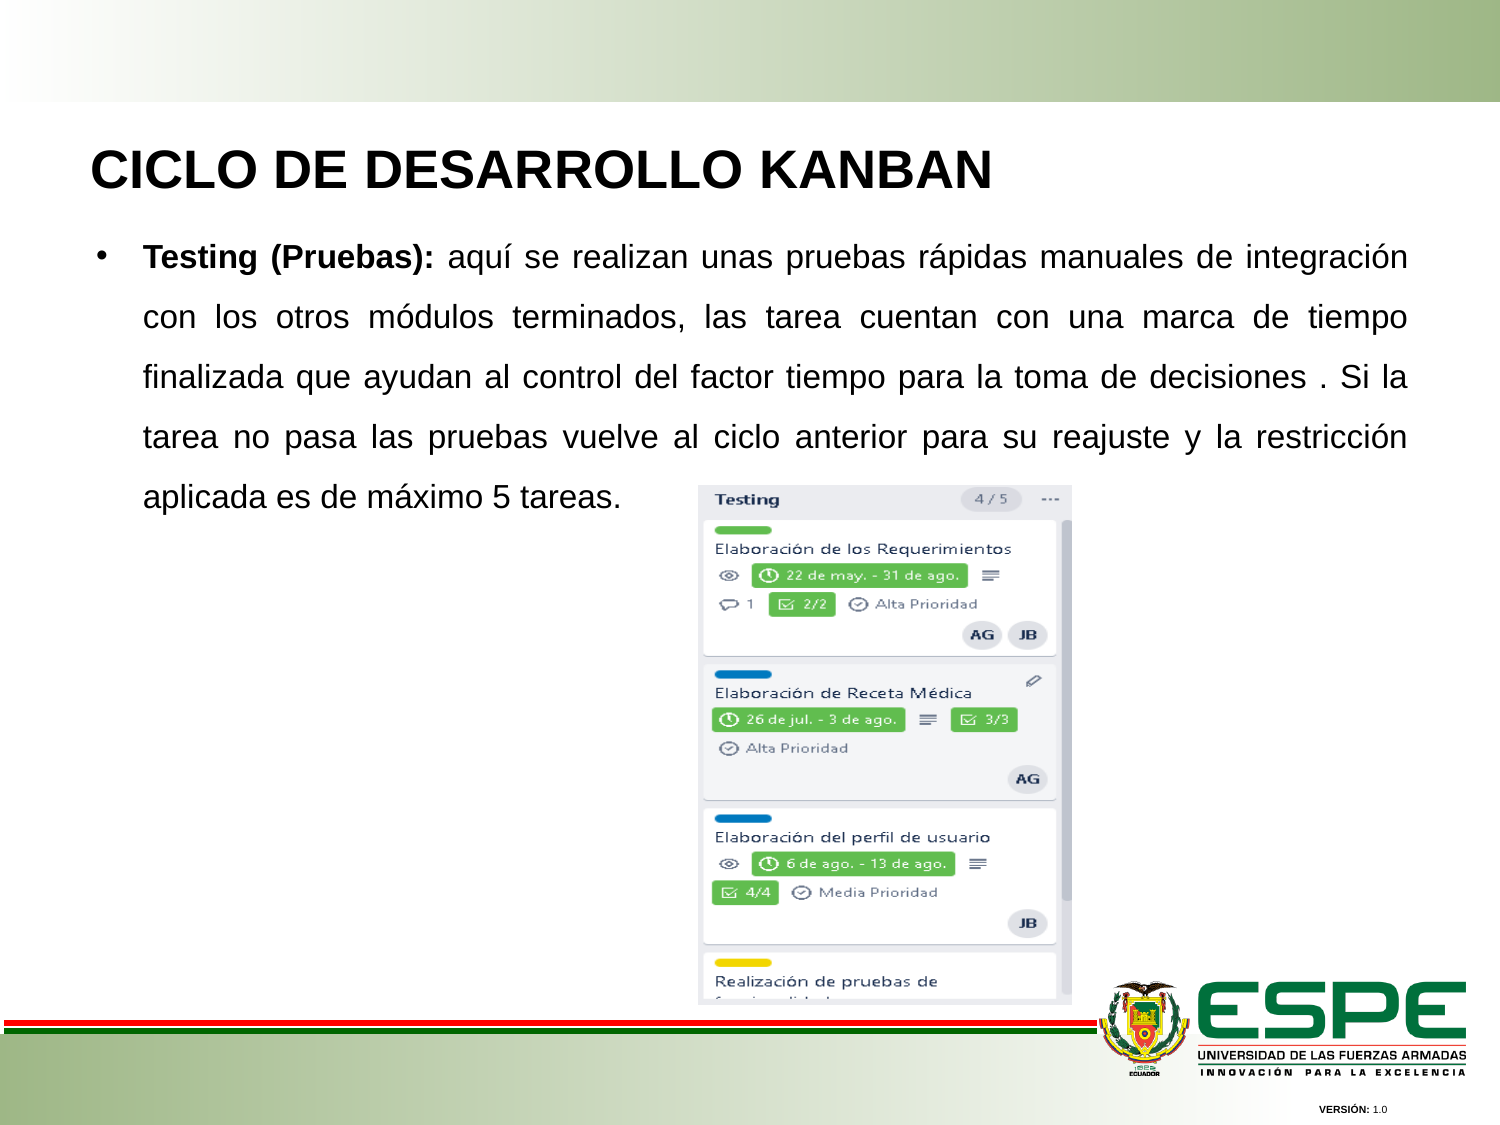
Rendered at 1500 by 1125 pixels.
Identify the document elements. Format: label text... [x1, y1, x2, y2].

text_box Testing (Pruebas): aquí se realizan unas pruebas rápidas manuales de integración con los otros módulos terminados, las tarea cuentan con una marca de tiempo finalizada que ayudan al control del factor tiempo para la toma de decisiones . Si la tarea no pasa las pruebas vuelve al ciclo anterior para su reajuste y la restricción aplicada es de máximo 5 tareas. [81, 207, 1425, 672]
picture [697, 485, 1072, 1005]
picture [1099, 981, 1466, 1076]
text_box CICLO DE DESARROLLO KANBAN [0, 127, 1500, 207]
slide_number VERSIÓN: 1.0 [1281, 1092, 1425, 1125]
